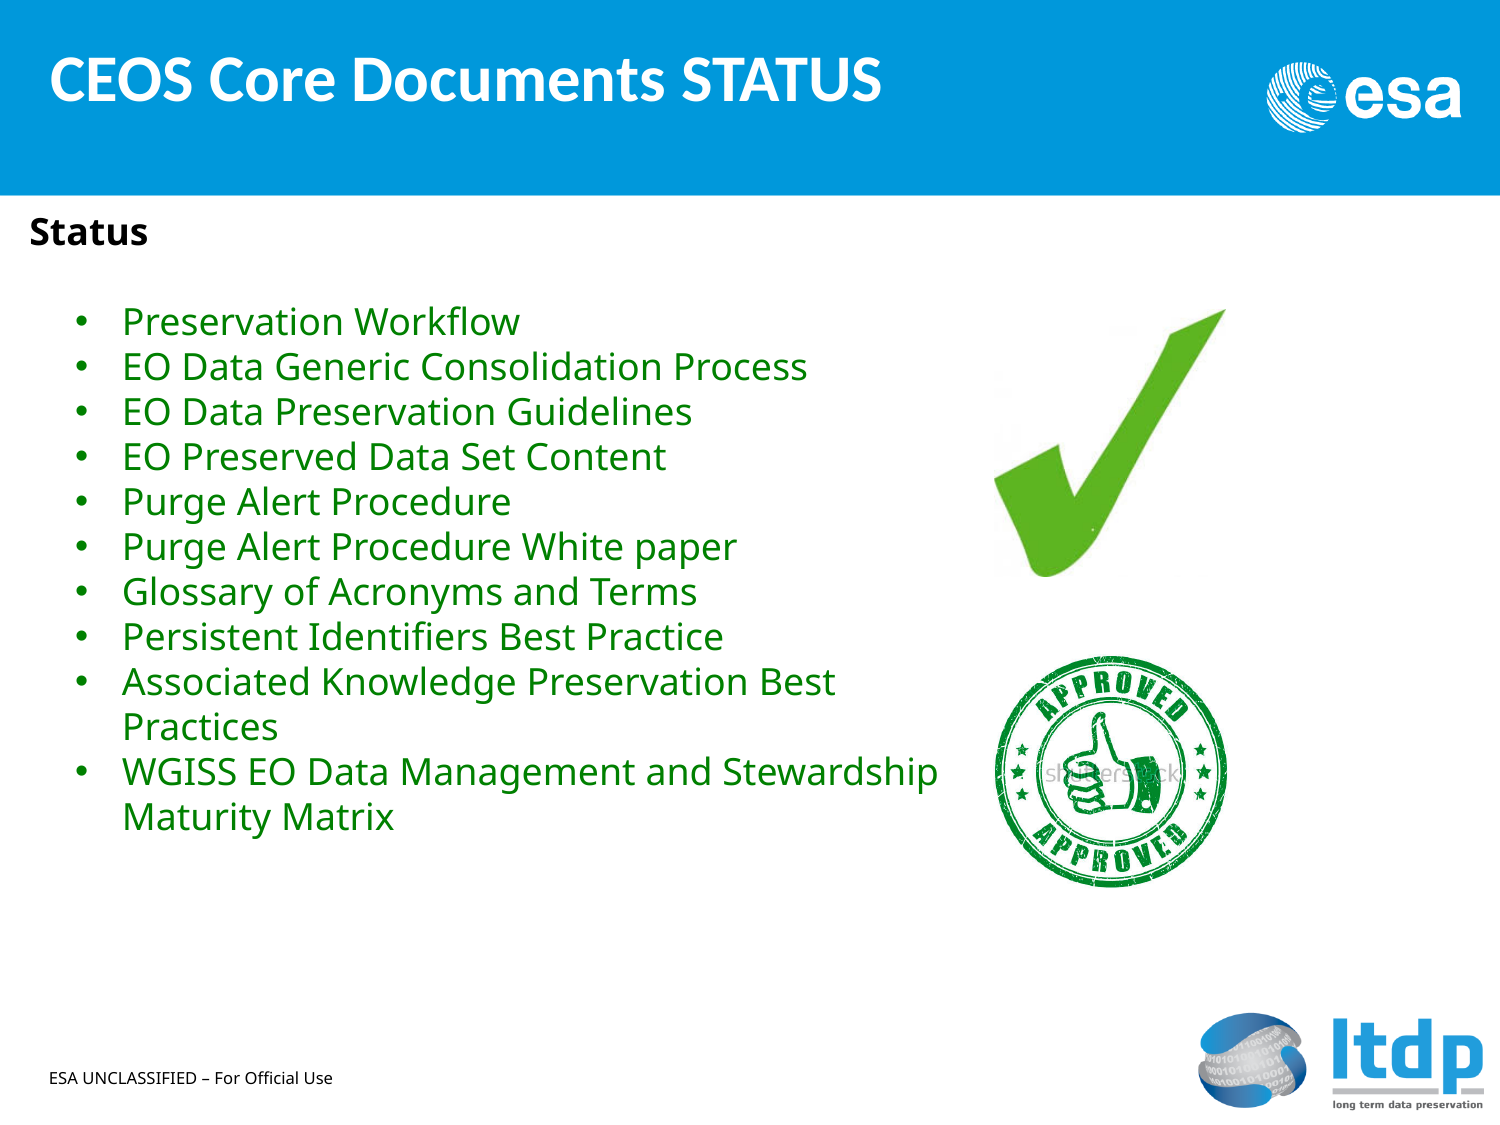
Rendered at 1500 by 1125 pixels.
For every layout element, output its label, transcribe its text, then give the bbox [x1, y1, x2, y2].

title CEOS Core Documents STATUS [35, 0, 1350, 177]
picture [1188, 1001, 1498, 1123]
picture [1350, 78, 1382, 118]
picture [1388, 78, 1420, 118]
picture [1426, 78, 1460, 118]
picture [990, 651, 1232, 893]
picture [994, 309, 1227, 577]
text_box Status Preservation Workflow EO Data Generic Consolidation Process EO Data Preservation Guidelines EO Preserved Data Set Content Purge Alert Procedure Purge Alert Procedure White paper Glossary of Acronyms and Terms Persistent Identifiers Best Practice Associated Knowledge Preservation Best Practices WGISS EO Data Management and Stewardship Maturity Matrix [0, 200, 956, 936]
footer ESA UNCLASSIFIED – For Official Use [48, 1055, 1120, 1095]
